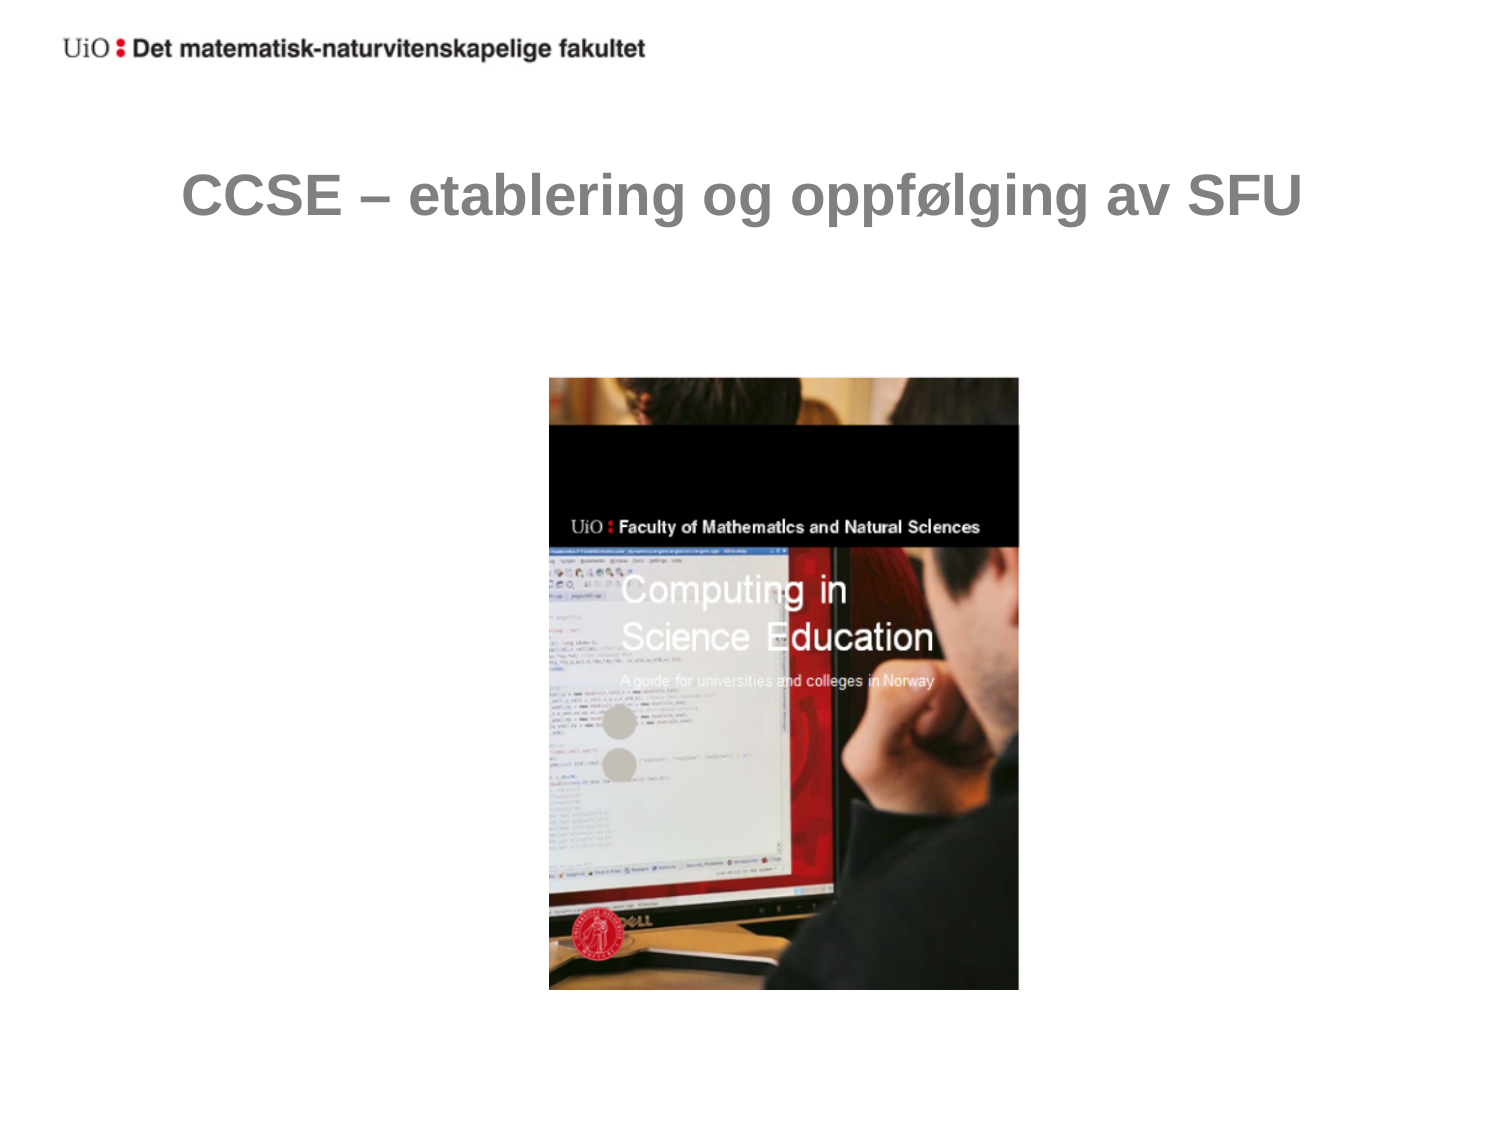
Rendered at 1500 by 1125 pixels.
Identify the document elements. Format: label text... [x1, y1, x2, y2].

picture [0, 0, 1500, 1125]
title CCSE – etablering og oppfølging av SFU [112, 149, 1375, 279]
